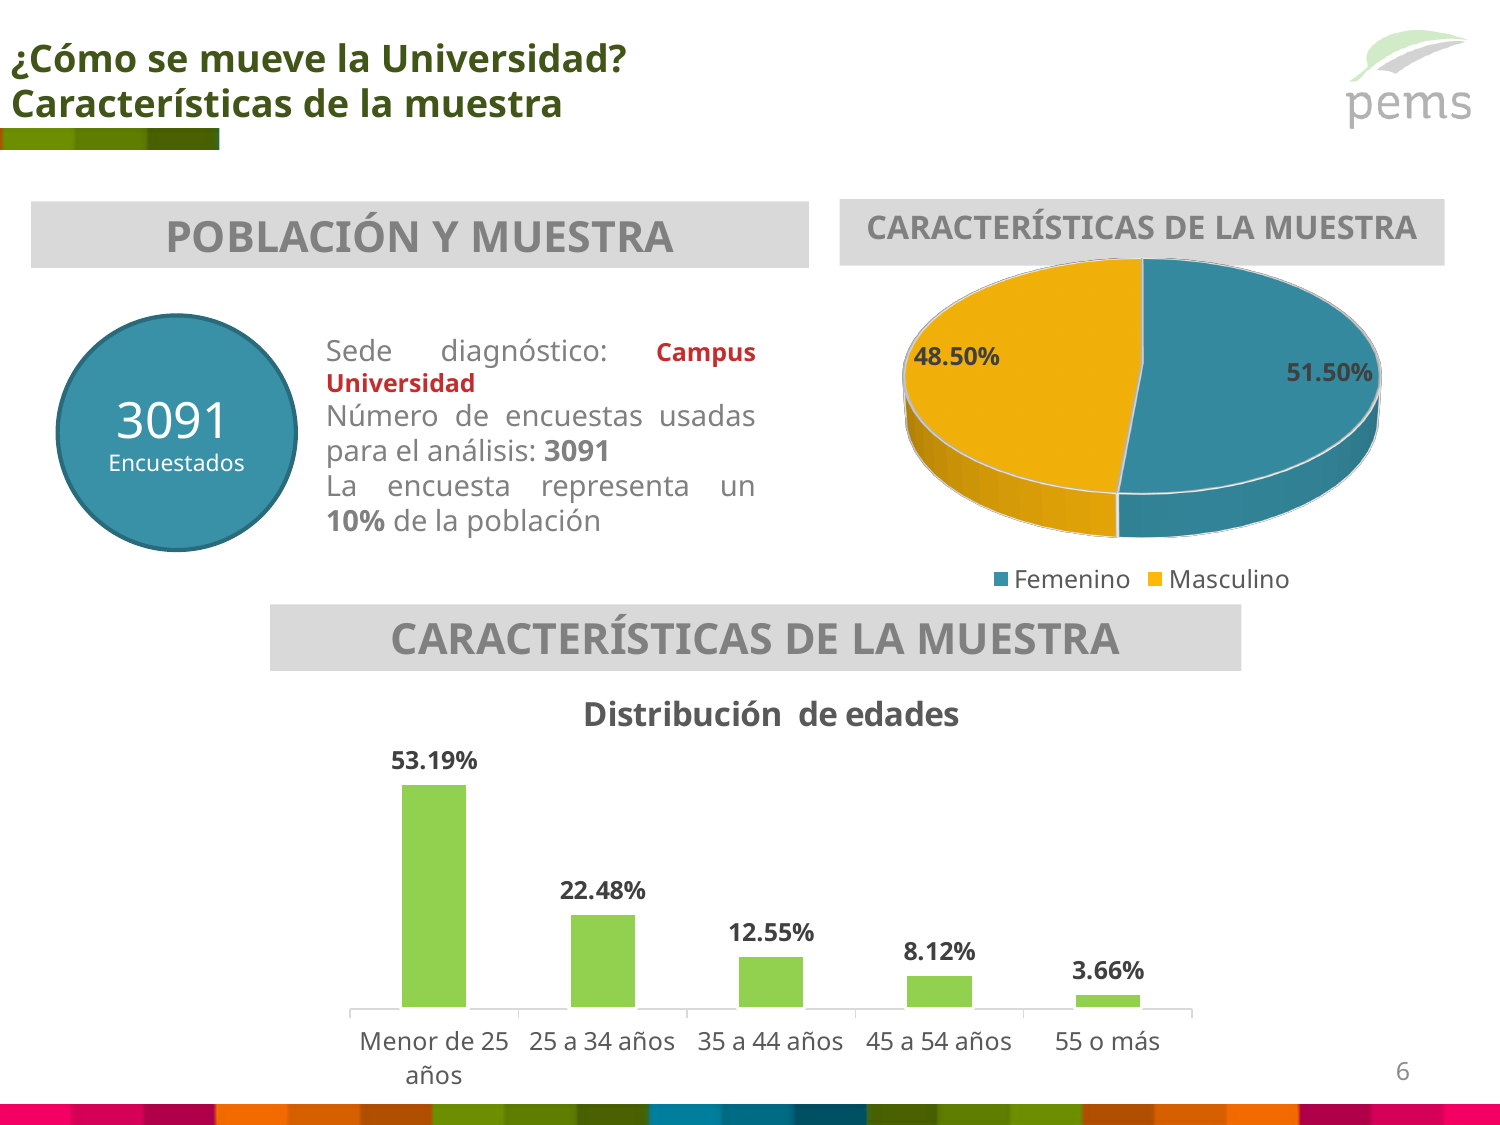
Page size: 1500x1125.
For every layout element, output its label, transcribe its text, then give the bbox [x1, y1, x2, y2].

chart [828, 250, 1457, 603]
picture [0, 1103, 652, 1125]
chart [332, 665, 1210, 1102]
slide_number 6 [1215, 1042, 1425, 1102]
text_box CARACTERÍSTICAS DE LA MUESTRA [839, 199, 1445, 249]
text_box CARACTERÍSTICAS DE LA MUESTRA [270, 604, 1242, 671]
picture [1346, 30, 1471, 129]
text_box 3091 Encuestados [55, 313, 298, 553]
text_box ¿Cómo se mueve la Universidad? Características de la muestra [0, 25, 805, 134]
text_box Sede diagnóstico: Campus Universidad Número de encuestas usadas para el análisis: 3091 La encuesta representa un 10% de la población [309, 323, 773, 546]
list POBLACIÓN Y MUESTRA [31, 201, 809, 268]
picture [0, 128, 220, 150]
picture [866, 1103, 1500, 1125]
